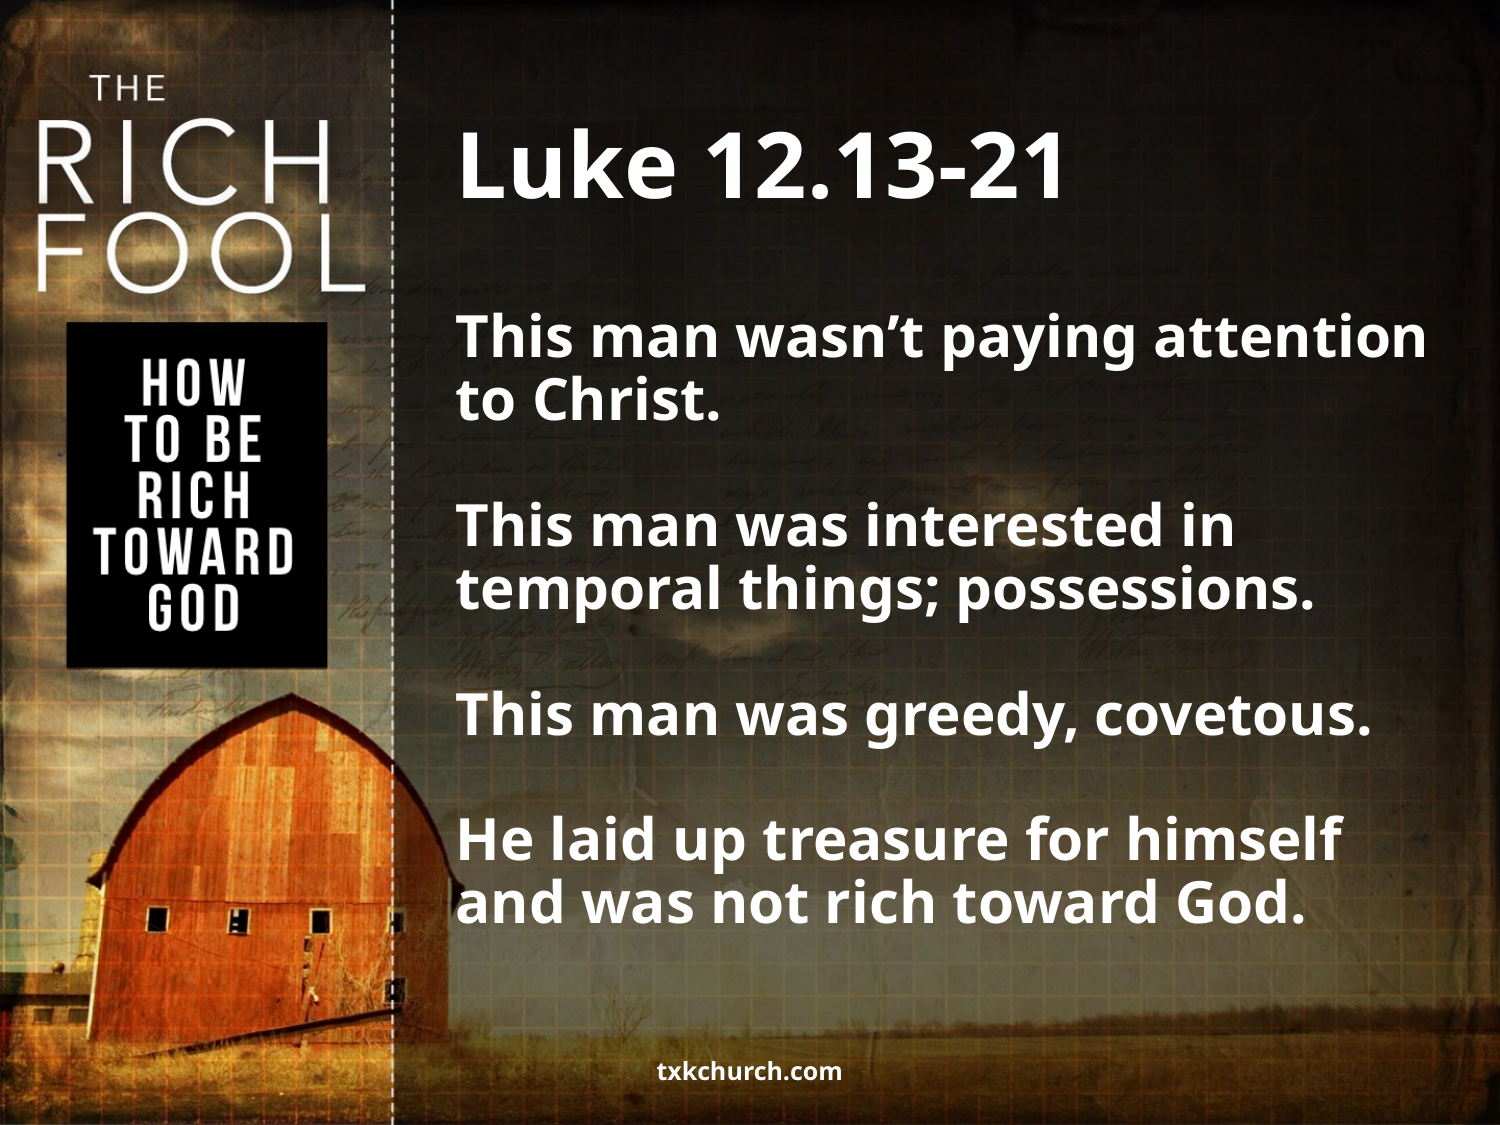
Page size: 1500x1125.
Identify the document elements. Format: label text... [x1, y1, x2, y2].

list This man wasn’t paying attention to Christ. This man was interested in temporal things; possessions. This man was greedy, covetous. He laid up treasure for himself and was not rich toward God. [440, 299, 1446, 1014]
title Luke 12.13-21 [440, 59, 1446, 278]
picture [0, 0, 1500, 1125]
footer txkchurch.com [496, 1042, 1004, 1103]
